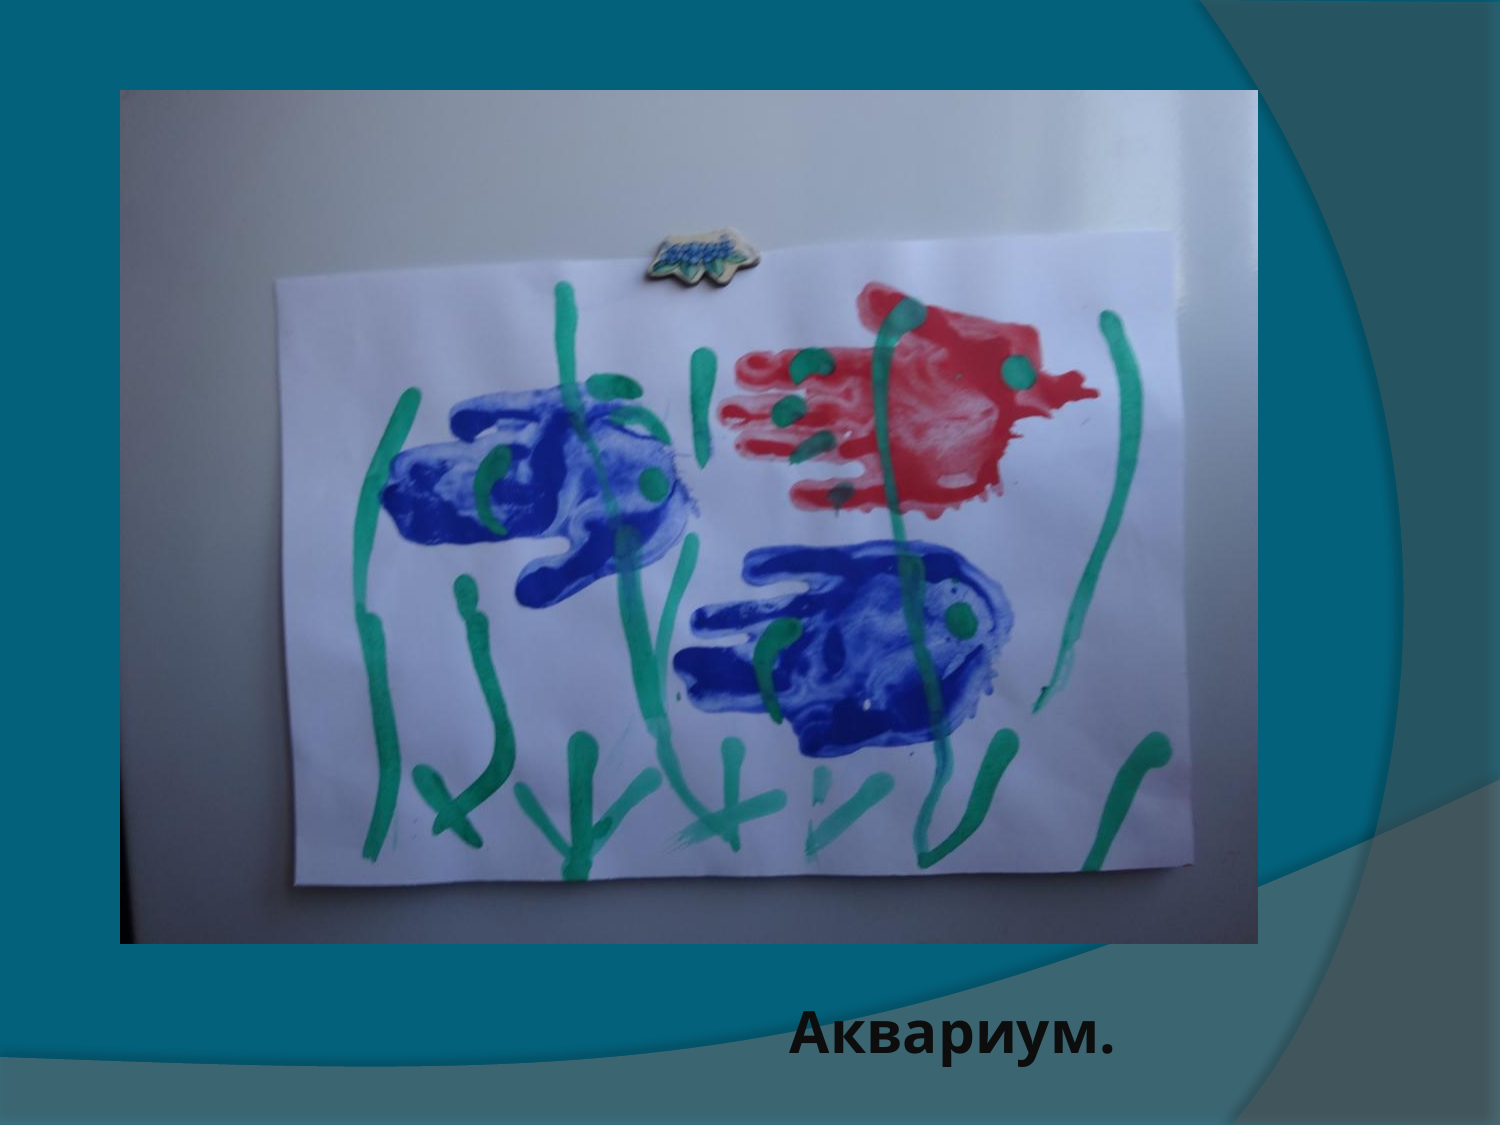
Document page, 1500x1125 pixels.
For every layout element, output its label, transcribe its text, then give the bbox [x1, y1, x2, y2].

text_box Аквариум. [775, 987, 1131, 1073]
picture [121, 91, 1258, 944]
